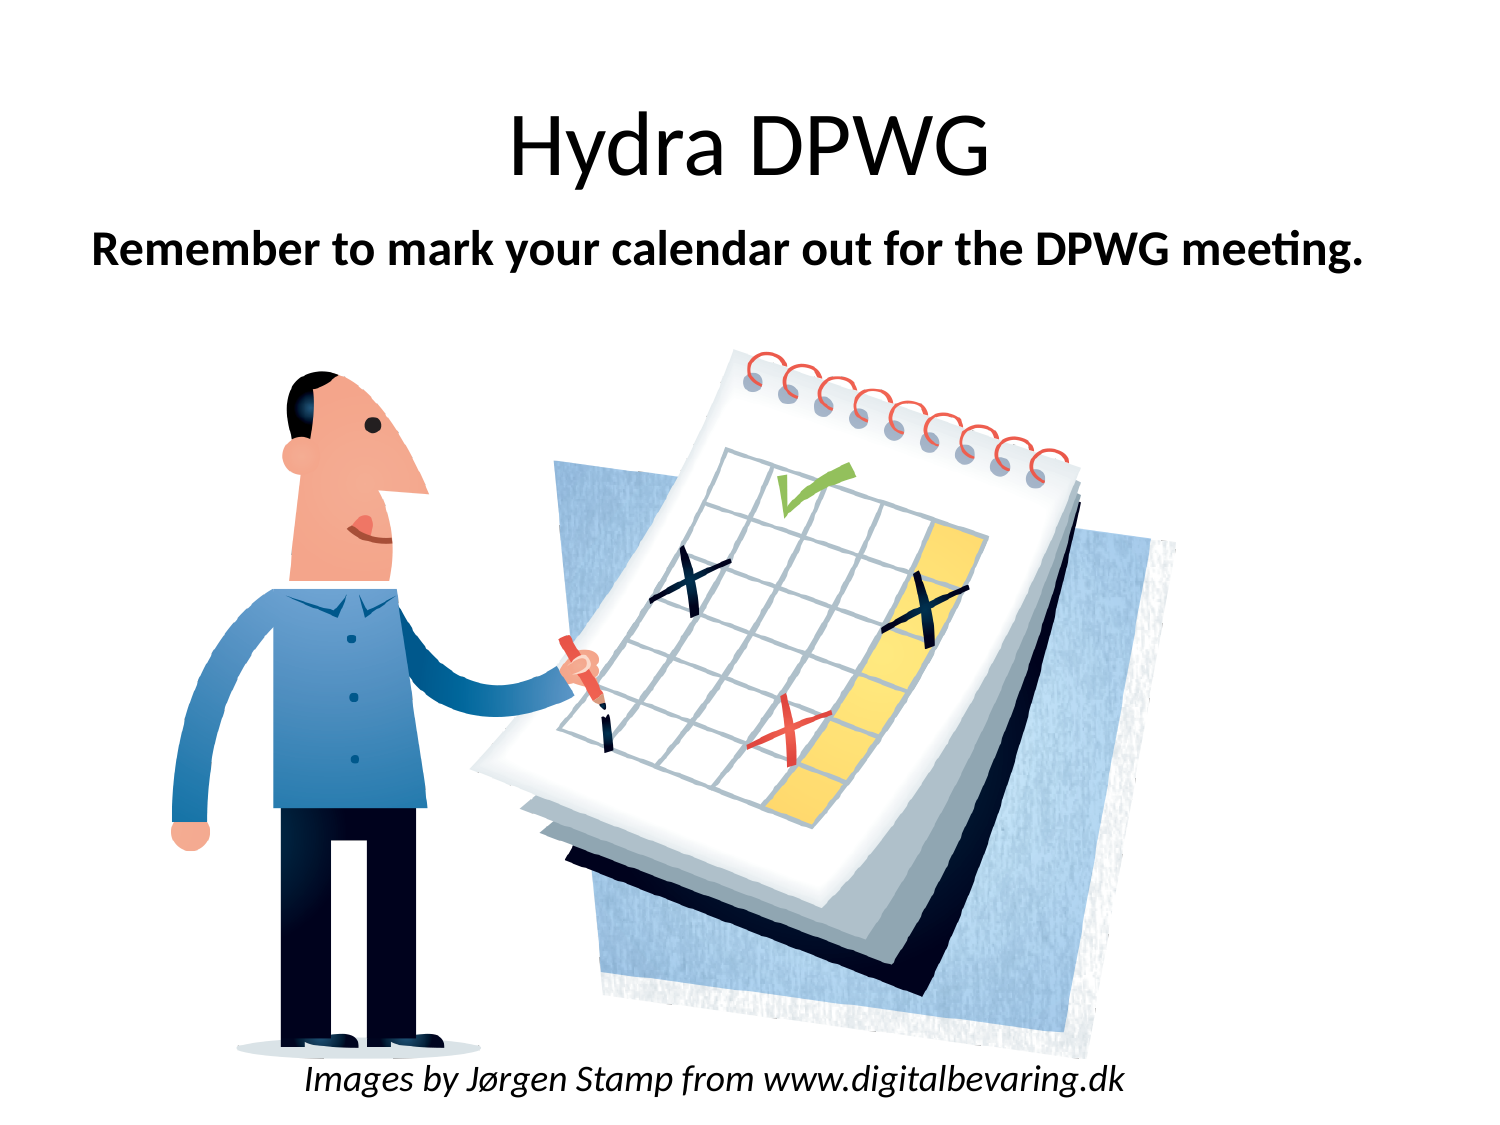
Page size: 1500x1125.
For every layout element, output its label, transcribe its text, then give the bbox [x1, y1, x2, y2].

text_box Remember to mark your calendar out for the DPWG meeting. [76, 208, 1412, 283]
title Hydra DPWG [75, 45, 1425, 233]
picture [170, 349, 1176, 1059]
text_box Images by Jørgen Stamp from www.digitalbevaring.dk [289, 1067, 1176, 1107]
